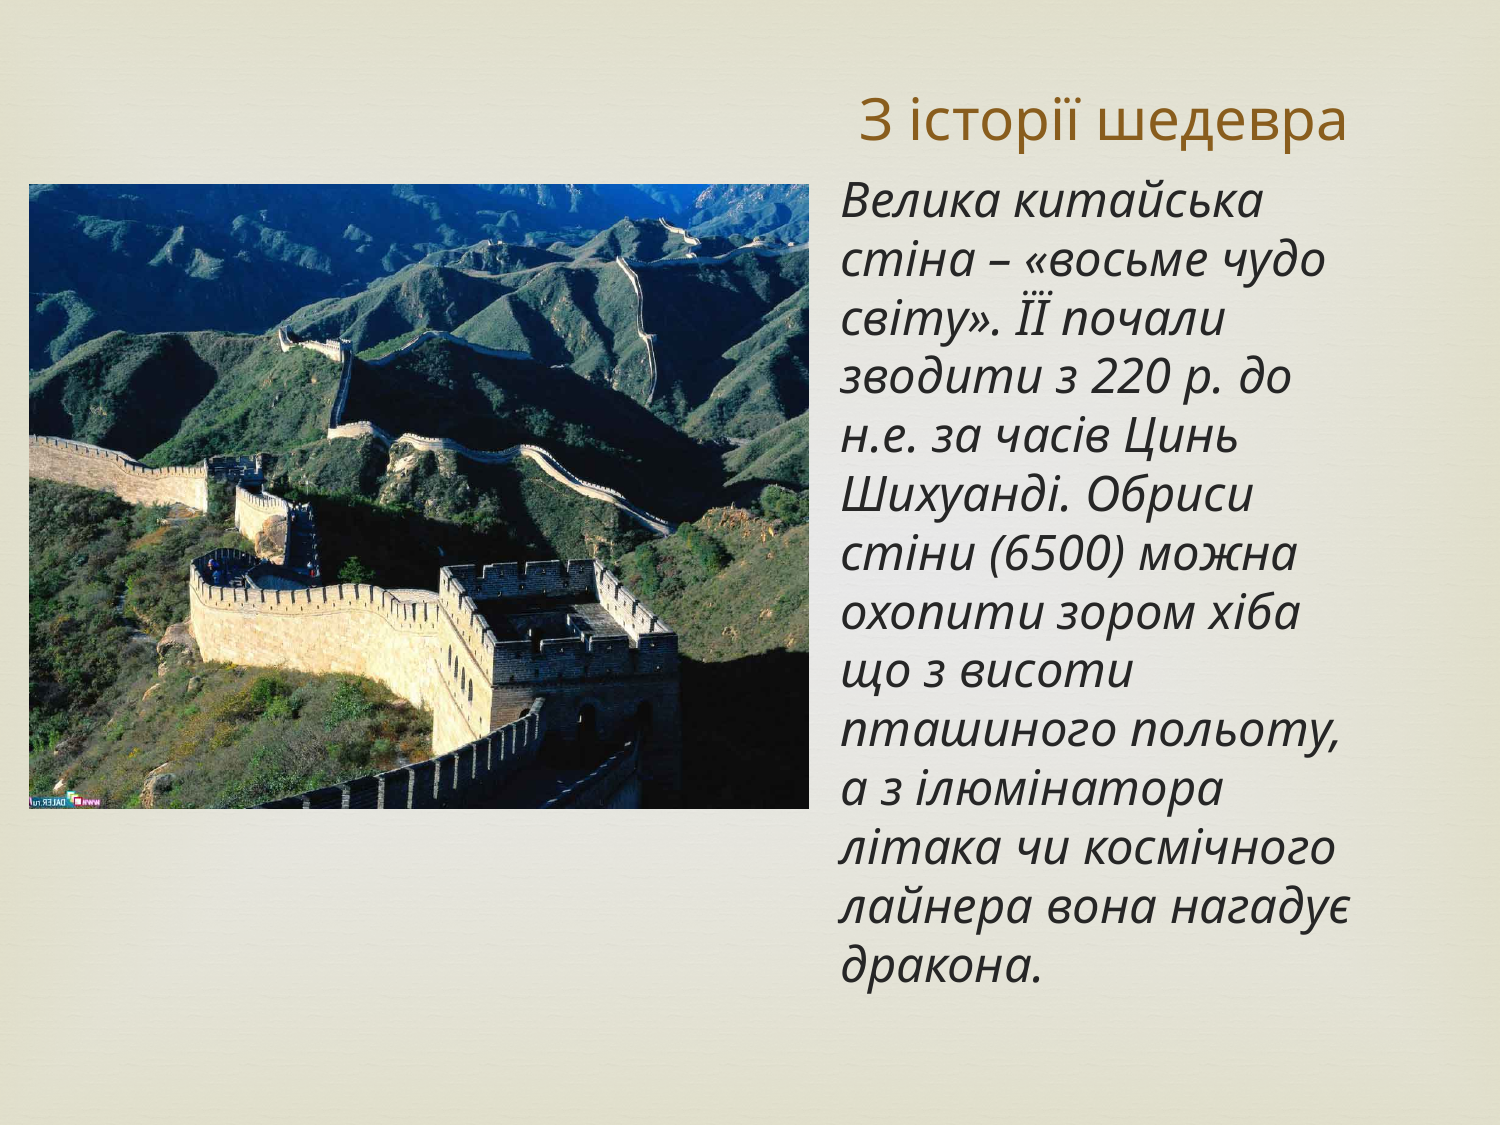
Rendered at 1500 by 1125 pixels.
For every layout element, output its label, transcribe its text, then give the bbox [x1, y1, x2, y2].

list Велика китайська стіна – «восьме чудо світу». ЇЇ почали зводити з 220 р. до н.е. за часів Цинь Шихуанді. Обриси стіни (6500) можна охопити зором хіба що з висоти пташиного польоту, а з ілюмінатора літака чи космічного лайнера вона нагадує дракона. [825, 160, 1386, 1005]
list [29, 184, 810, 809]
title З історії шедевра [844, 5, 1371, 160]
